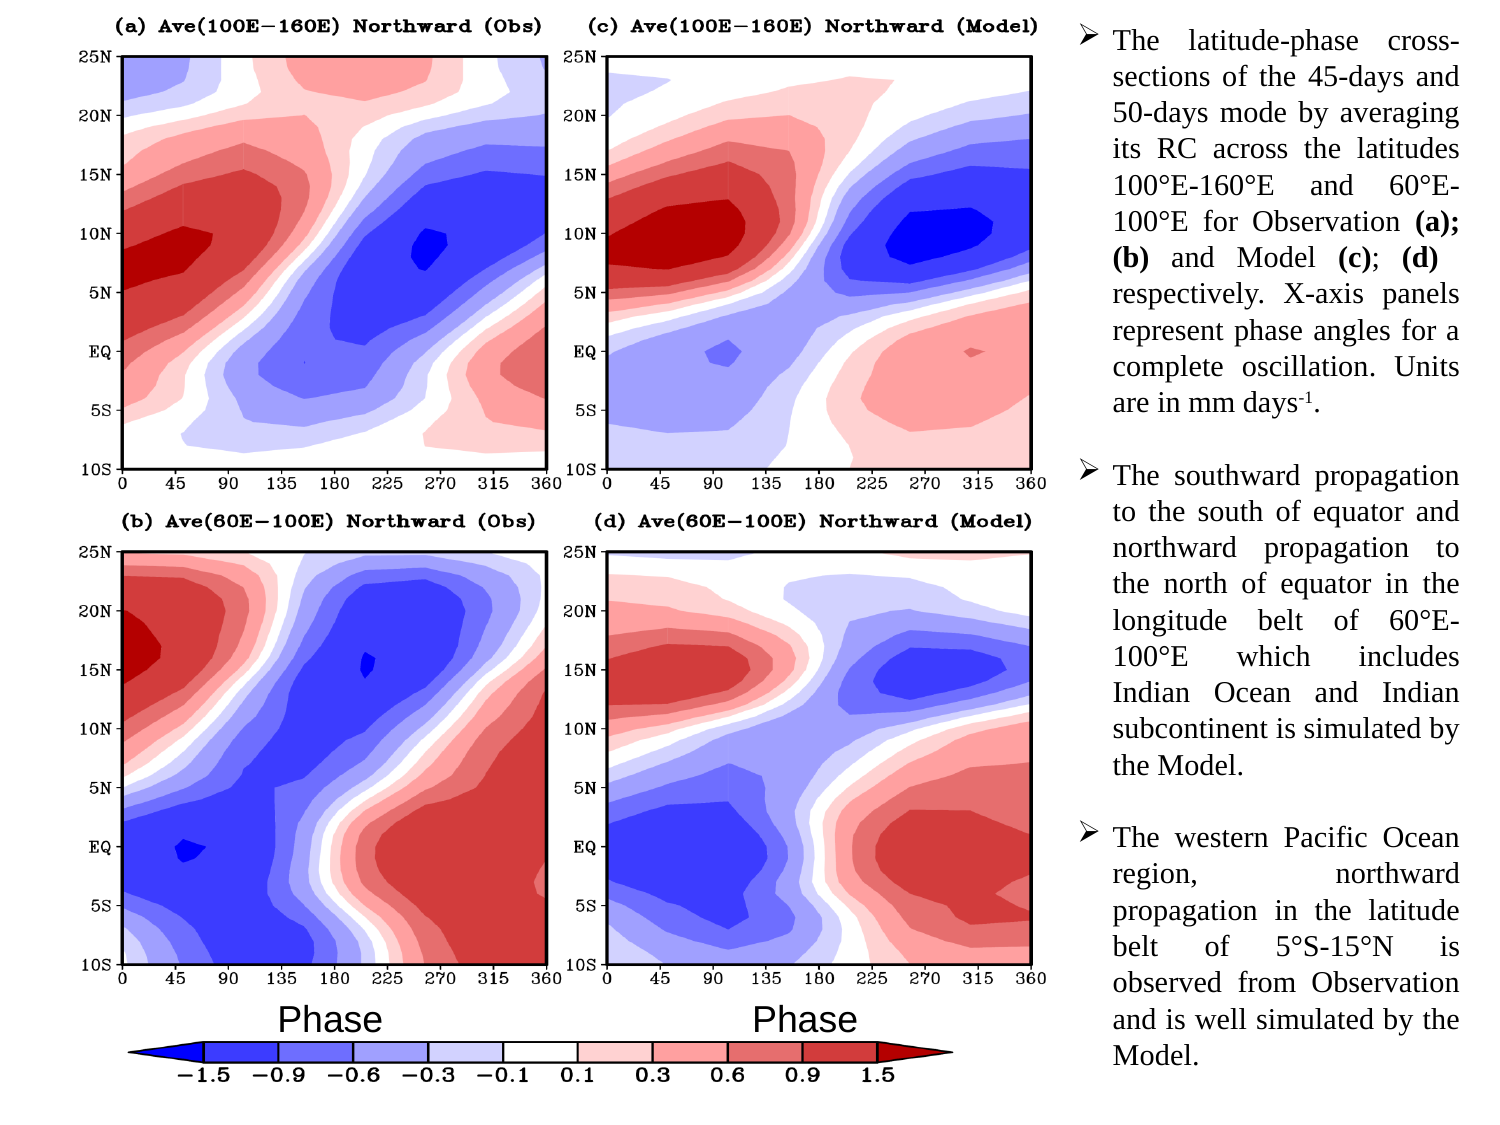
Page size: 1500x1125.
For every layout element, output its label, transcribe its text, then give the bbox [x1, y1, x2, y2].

picture [74, 12, 1051, 1088]
text_box The latitude-phase cross-sections of the 45-days and 50-days mode by averaging its RC across the latitudes 100°E-160°E and 60°E-100°E for Observation (a); (b) and Model (c); (d) respectively. X-axis panels represent phase angles for a complete oscillation. Units are in mm days-1. The southward propagation to the south of equator and northward propagation to the north of equator in the longitude belt of 60°E-100°E which includes Indian Ocean and Indian subcontinent is simulated by the Model. The western Pacific Ocean region, northward propagation in the latitude belt of 5°S-15°N is observed from Observation and is well simulated by the Model. [1062, 12, 1475, 1125]
